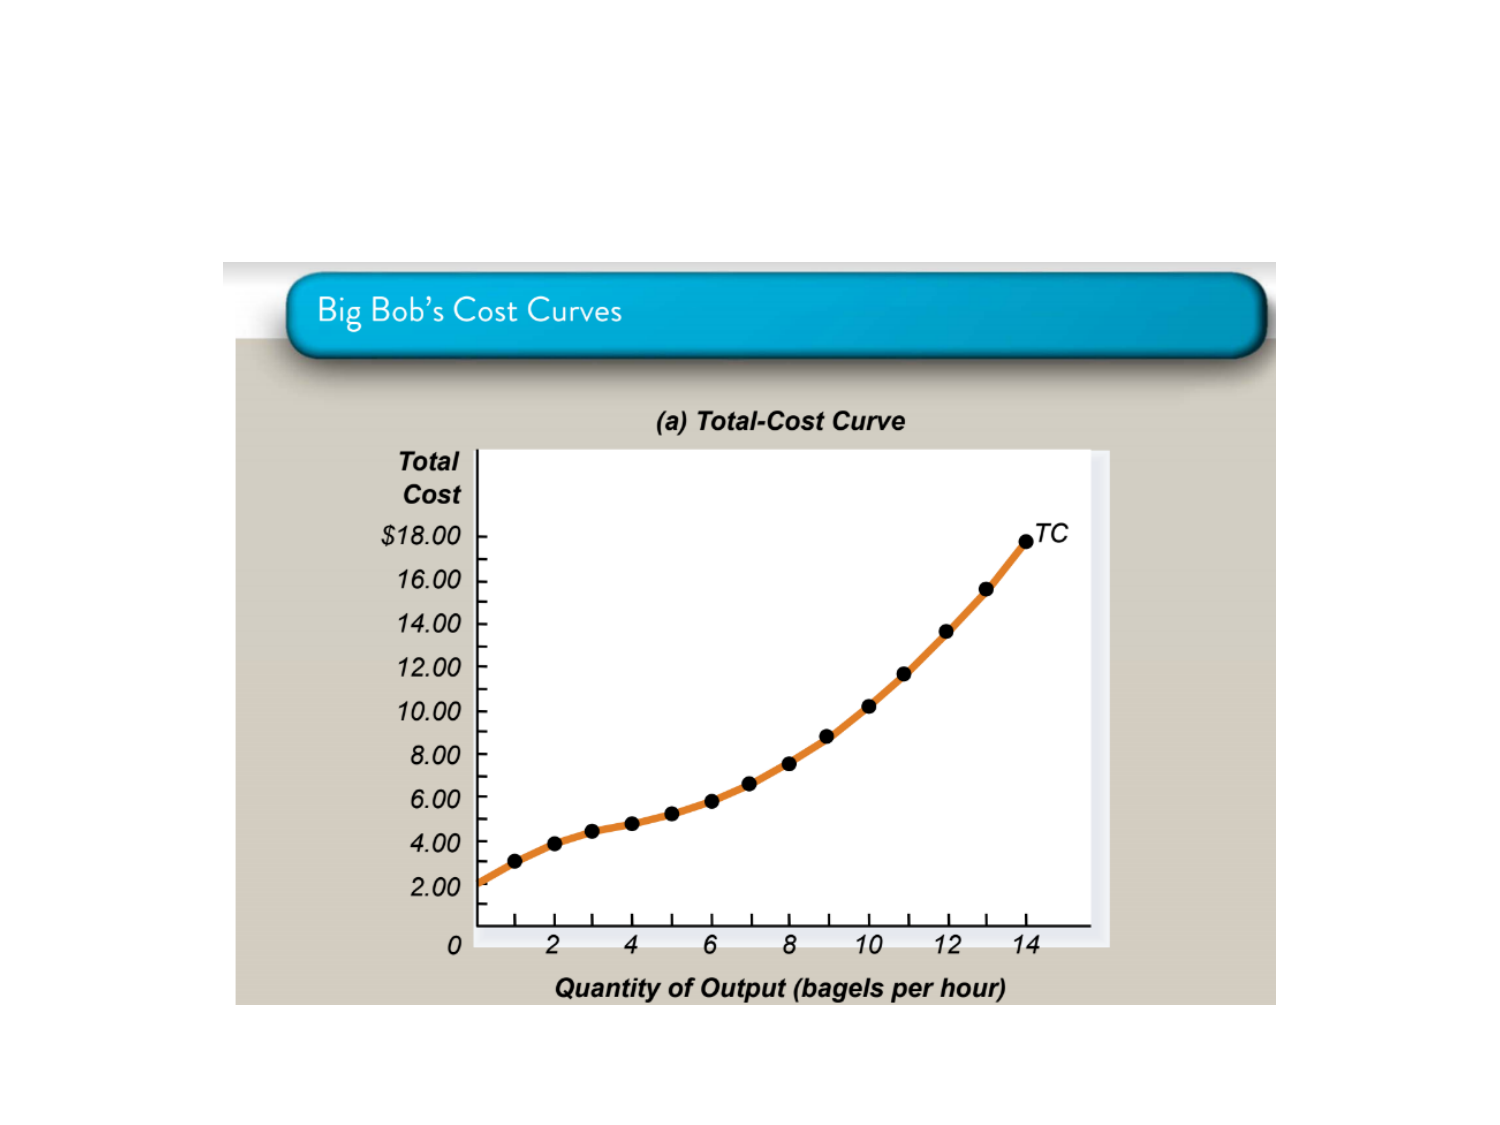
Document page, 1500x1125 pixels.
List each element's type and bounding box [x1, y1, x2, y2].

list [223, 262, 1277, 1006]
